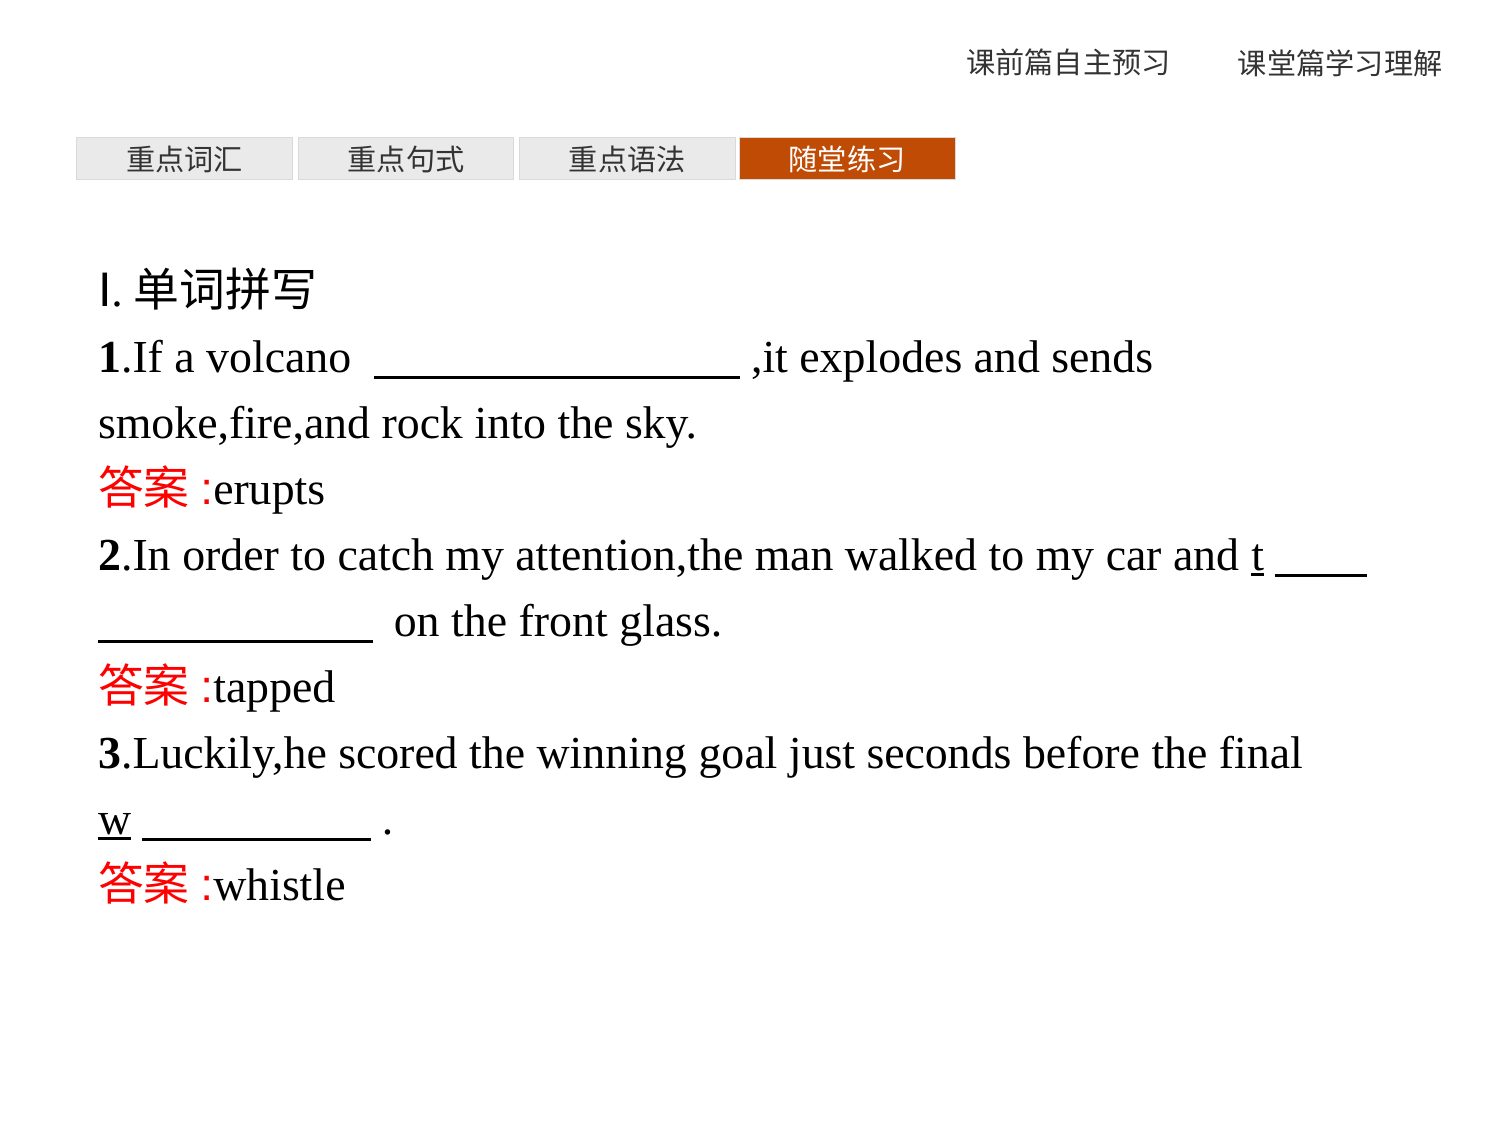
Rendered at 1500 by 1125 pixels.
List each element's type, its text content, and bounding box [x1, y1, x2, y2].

text_box 重点词汇 [76, 136, 293, 181]
text_box 重点句式 [297, 136, 515, 181]
text_box 重点语法 [519, 136, 736, 181]
text_box Ⅰ.单词拼写 1.If a volcano ,it explodes and sends smoke,fire,and rock into the sky. 答案:erupts 2.In order to catch my attention,the man walked to my car and t on the front glass. 答案:tapped 3.Luckily,he scored the winning goal just seconds before the final w . 答案:whistle [83, 242, 1417, 917]
text_box 随堂练习 [738, 136, 956, 181]
